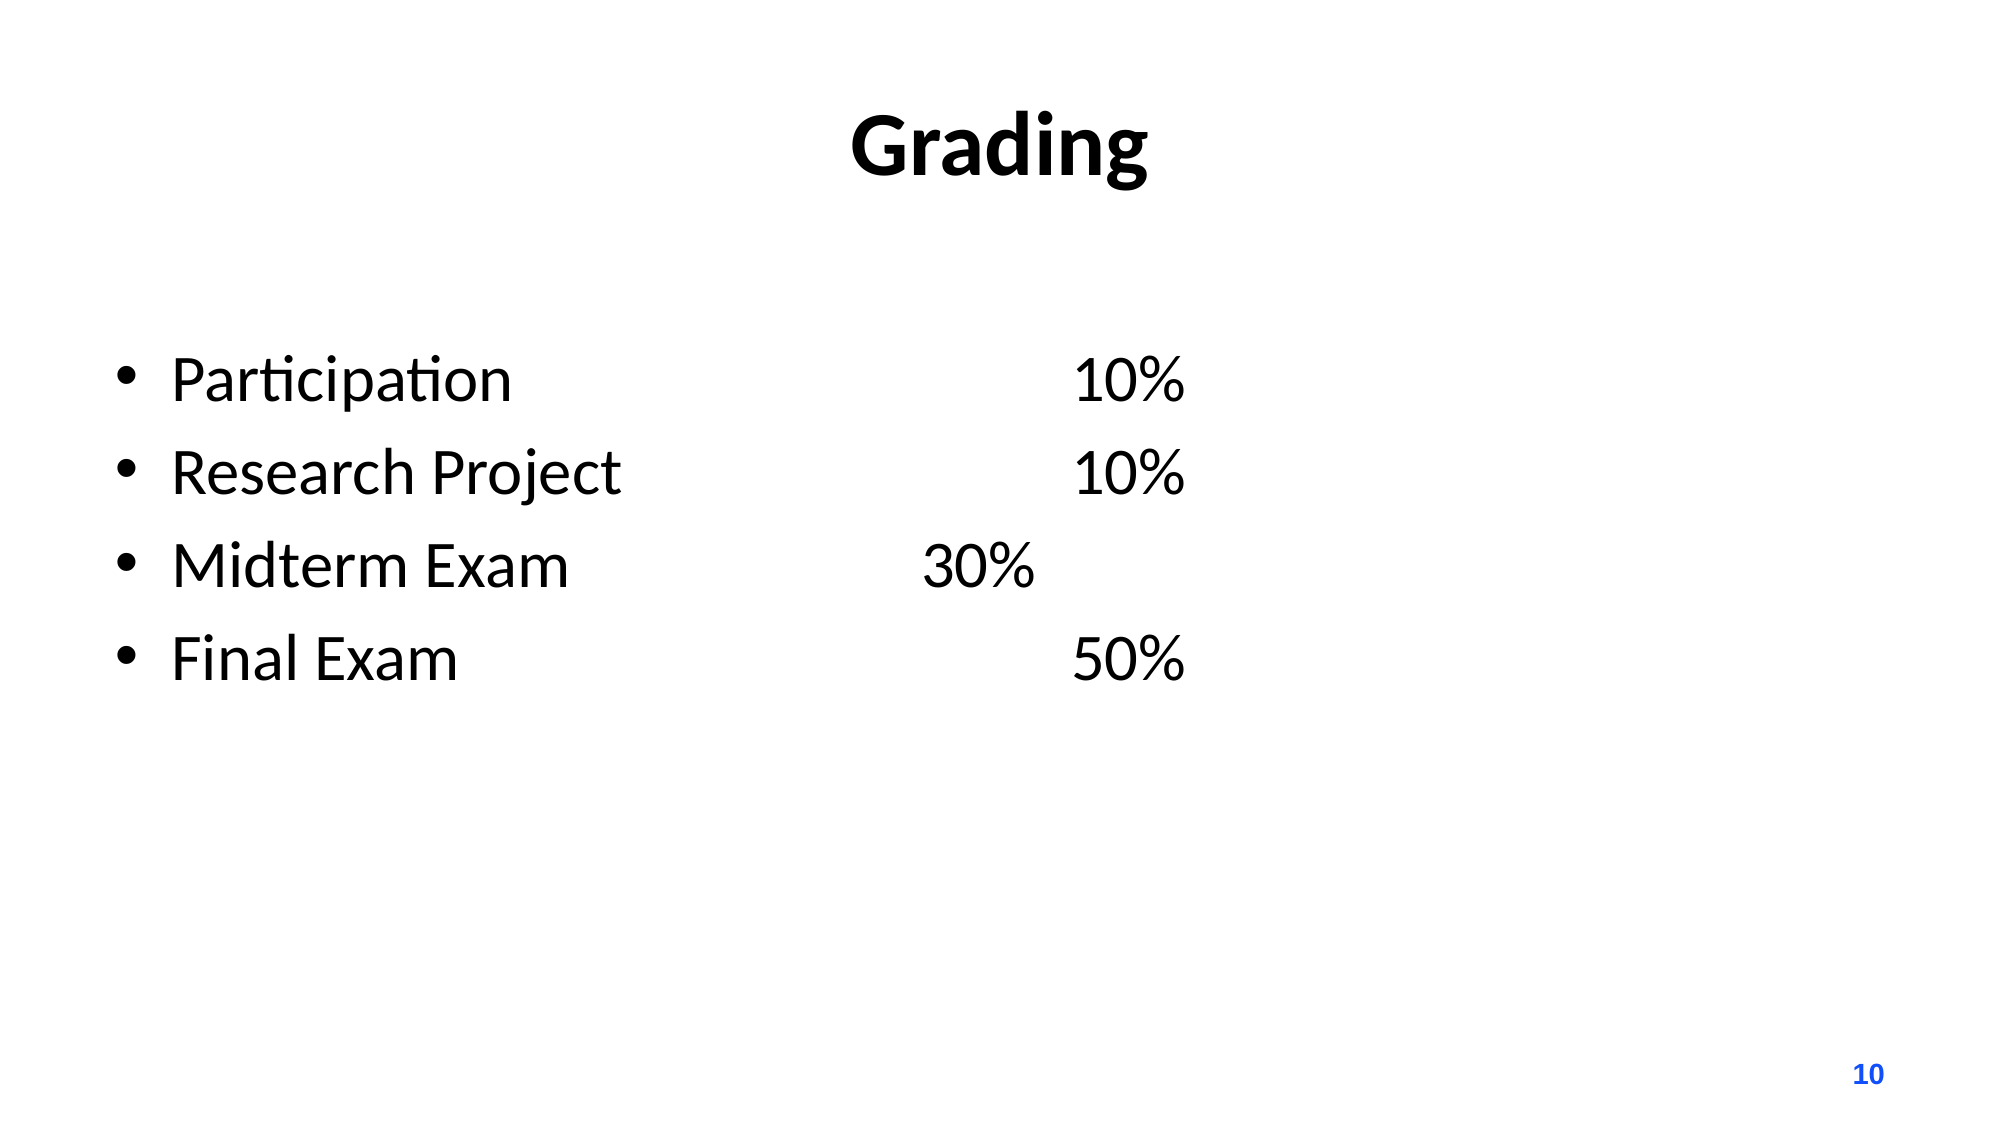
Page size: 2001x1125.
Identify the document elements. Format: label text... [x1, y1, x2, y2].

title Grading [99, 45, 1900, 233]
slide_number 10 [1433, 1042, 1900, 1103]
list Participation 10% Research Project 10% Midterm Exam 30% Final Exam 50% [99, 326, 1900, 1005]
